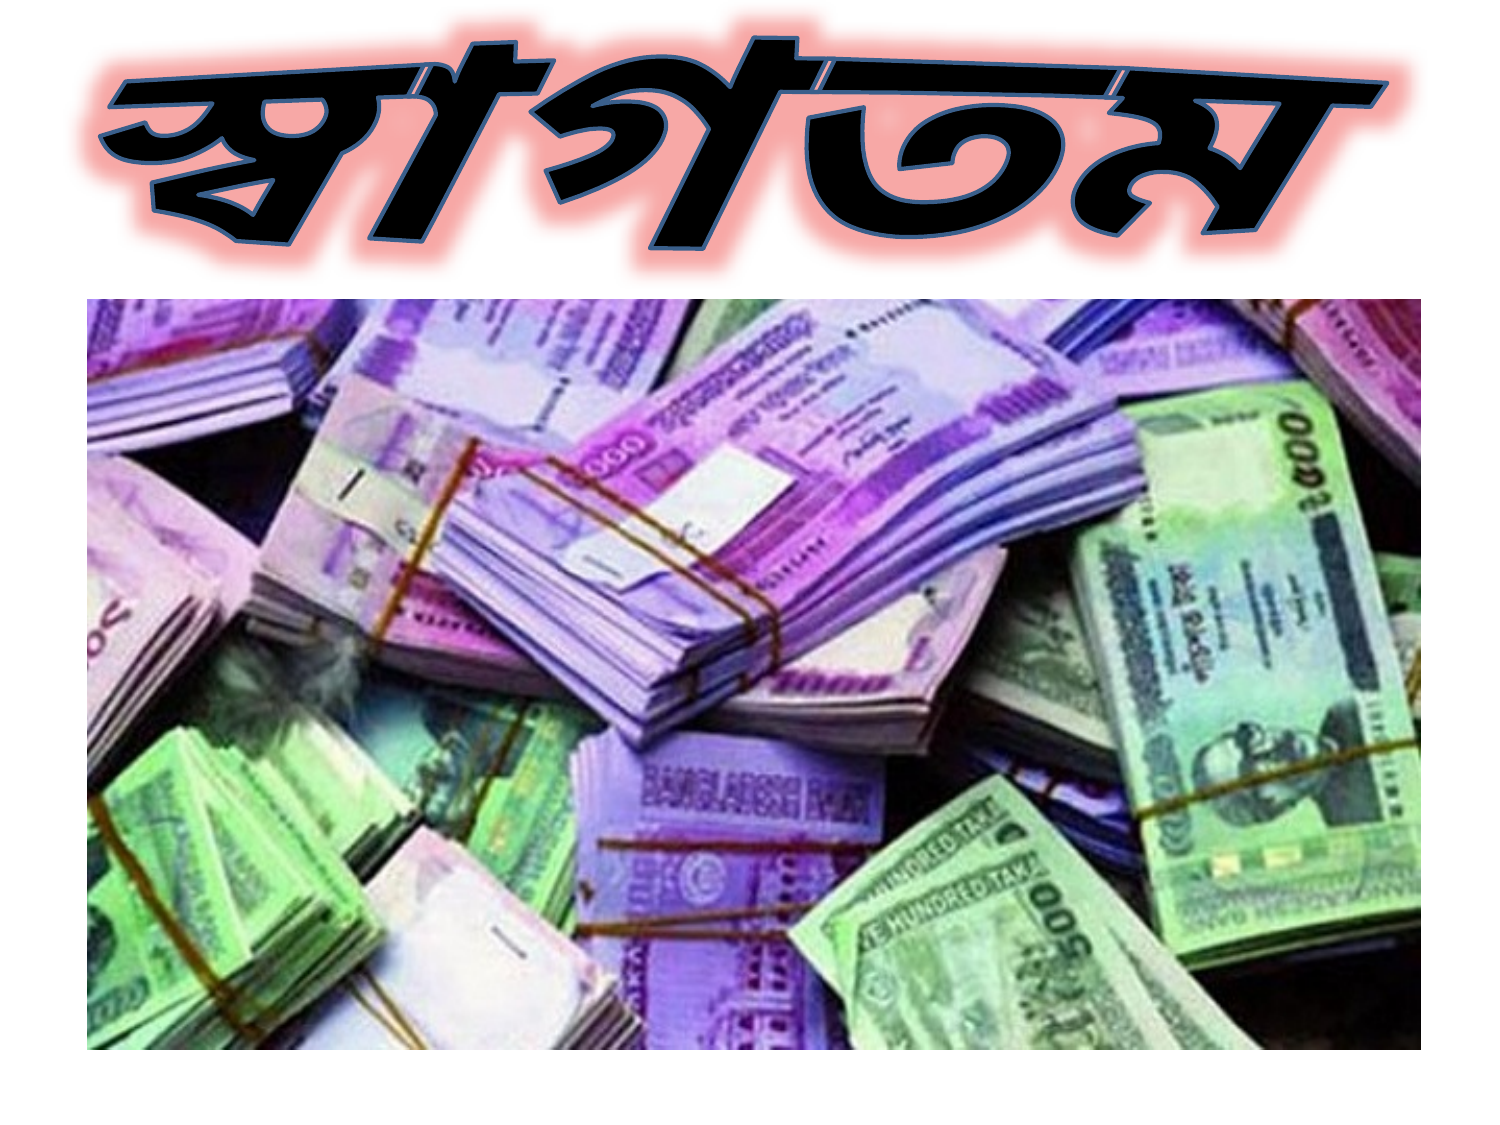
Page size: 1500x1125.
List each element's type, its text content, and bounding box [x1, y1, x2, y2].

picture [87, 299, 1422, 1051]
text_box স্বাগতম [97, 39, 557, 247]
text_box স্বাগতম [528, 35, 1390, 251]
